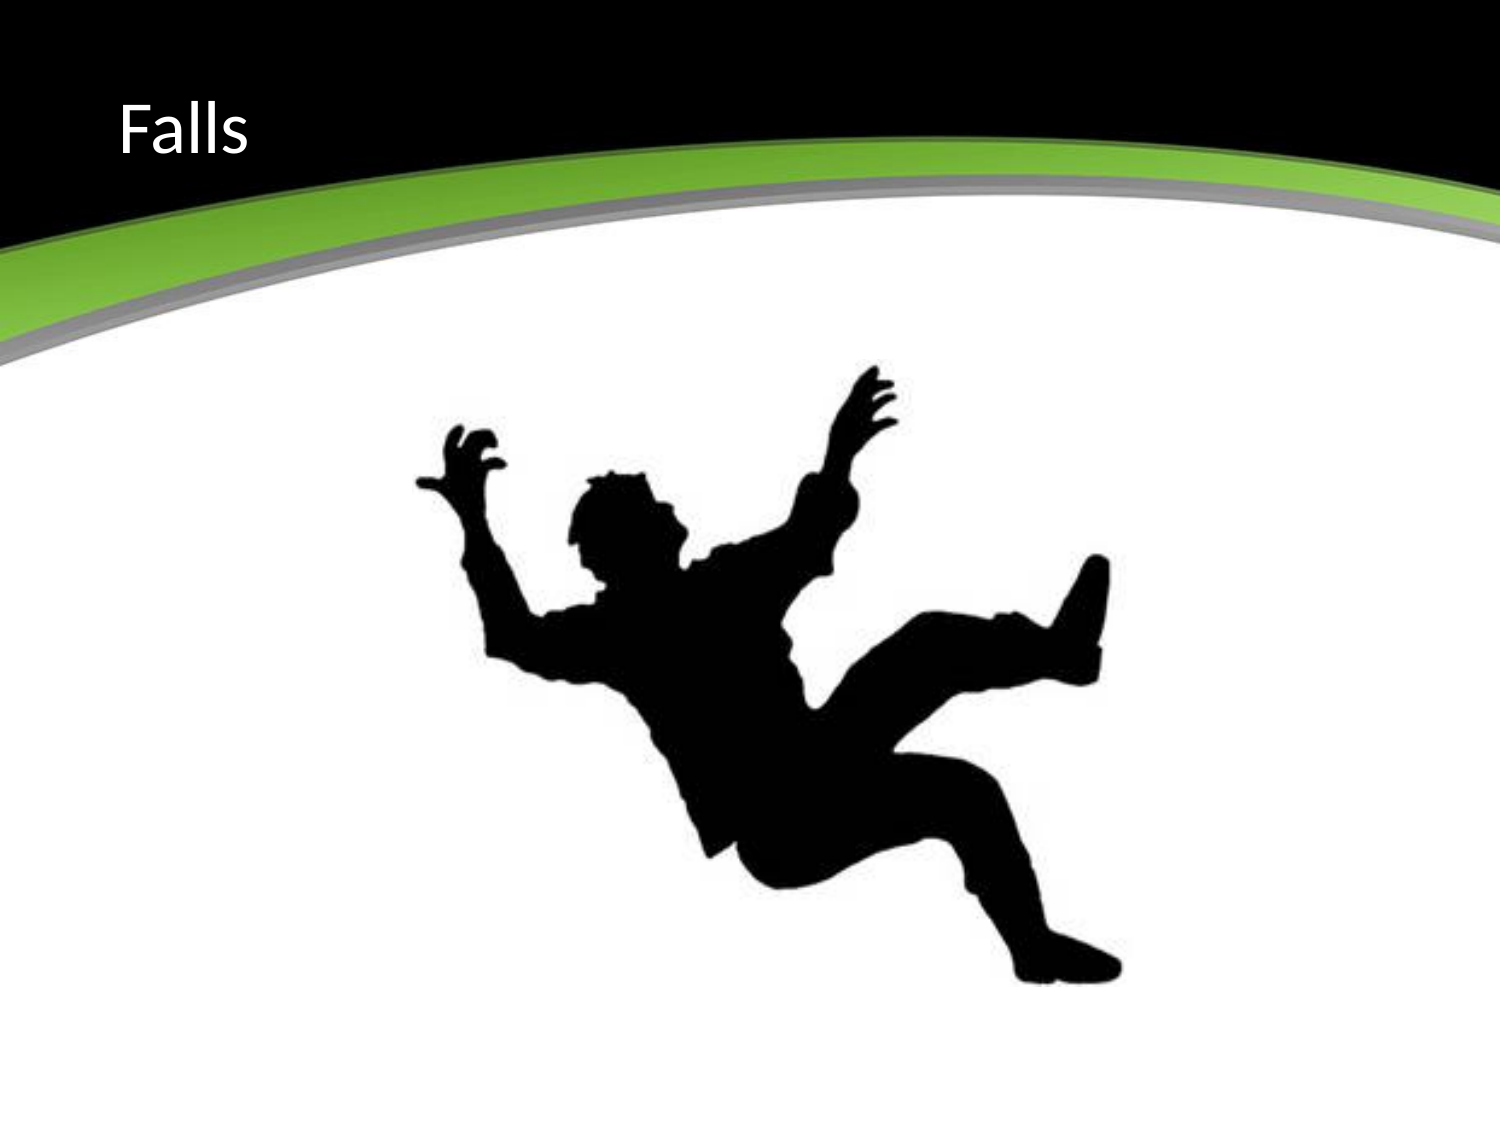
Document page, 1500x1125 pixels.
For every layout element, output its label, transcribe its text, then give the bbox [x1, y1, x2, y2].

title Falls [103, 59, 1397, 278]
picture [0, 0, 1500, 1125]
